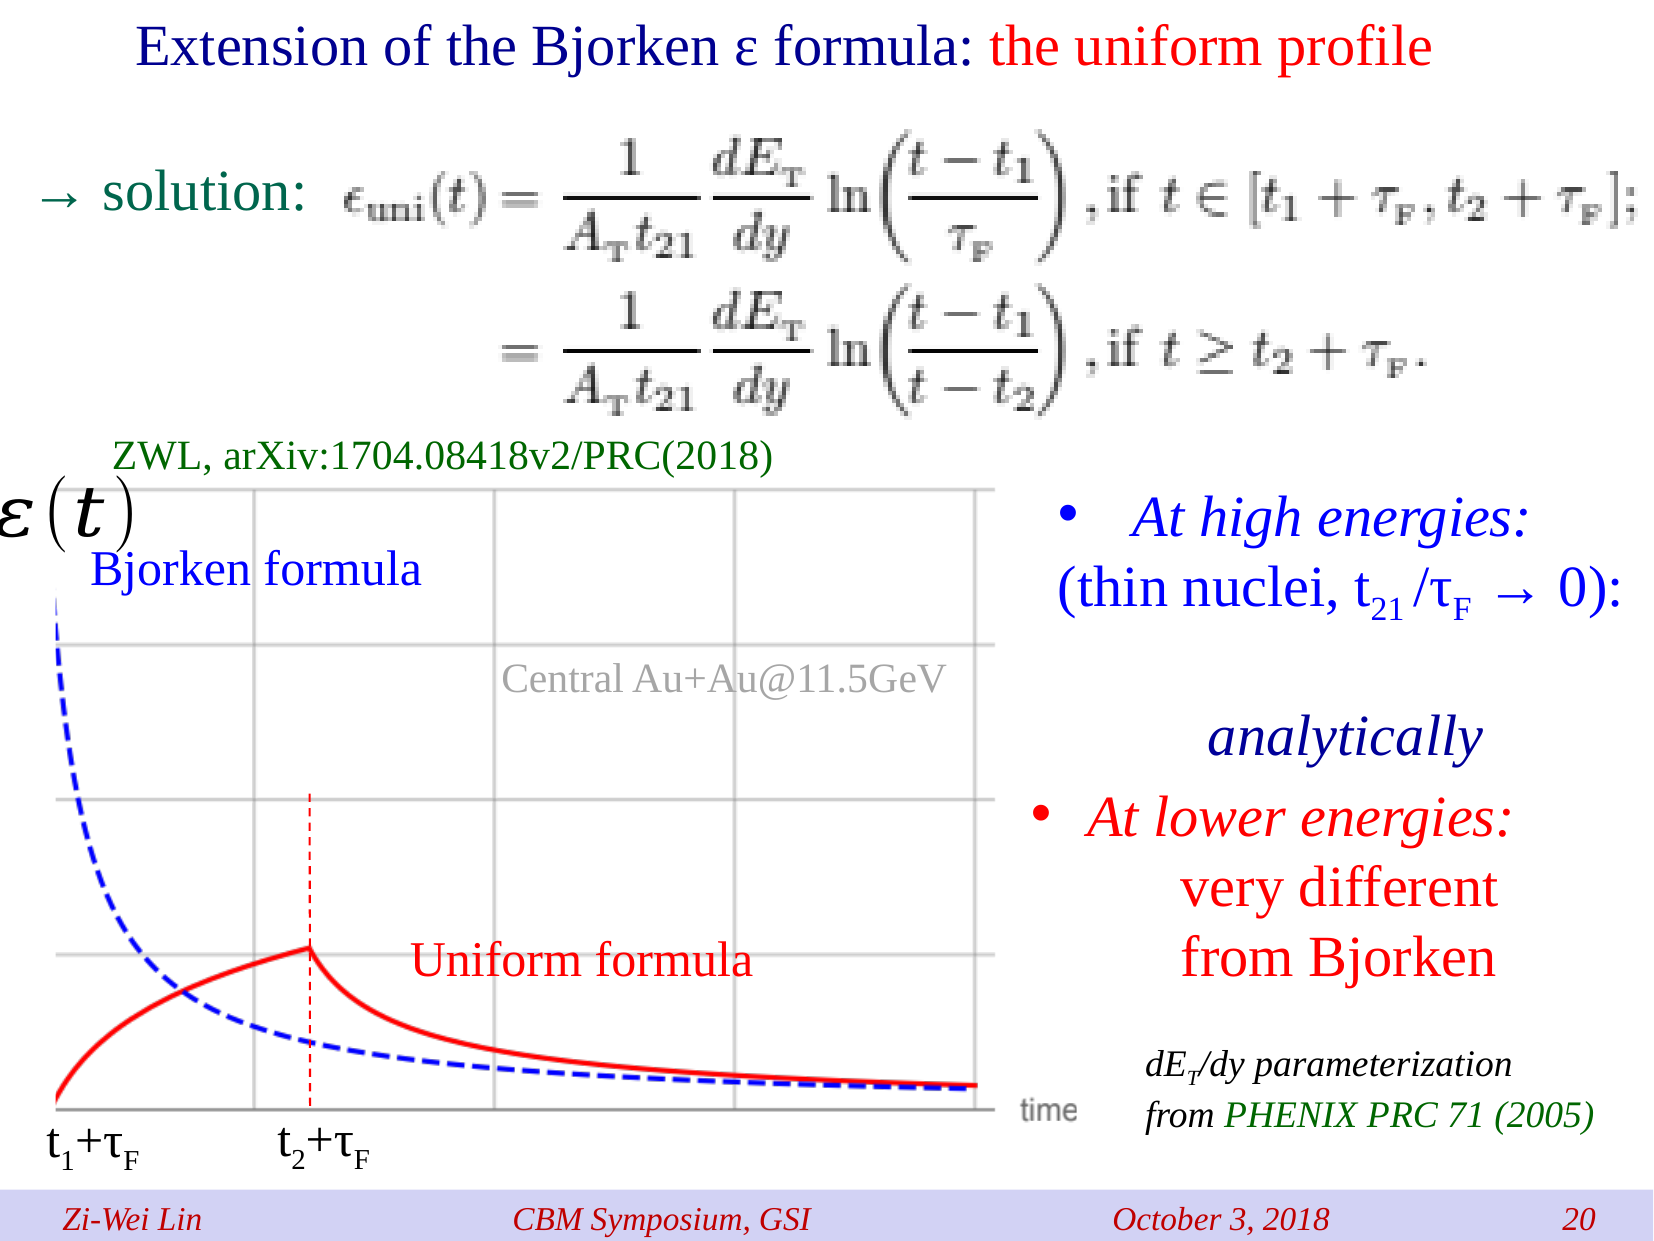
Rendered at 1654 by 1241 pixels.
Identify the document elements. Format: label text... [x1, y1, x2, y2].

text_box t2+τF [262, 1138, 386, 1183]
text_box Extension of the Bjorken ε formula: the uniform profile [120, 0, 1615, 85]
text_box ZWL, arXiv:1704.08418v2/PRC(2018) [97, 420, 789, 481]
text_box dET/dy parameterization from PHENIX PRC 71 (2005) [1130, 1031, 1620, 1143]
picture [332, 104, 1639, 434]
text_box → solution: [15, 144, 323, 229]
text_box t1+τF [31, 1100, 155, 1184]
picture [55, 482, 1077, 1129]
text_box At lower energies: very different from Bjorken [1081, 770, 1531, 995]
